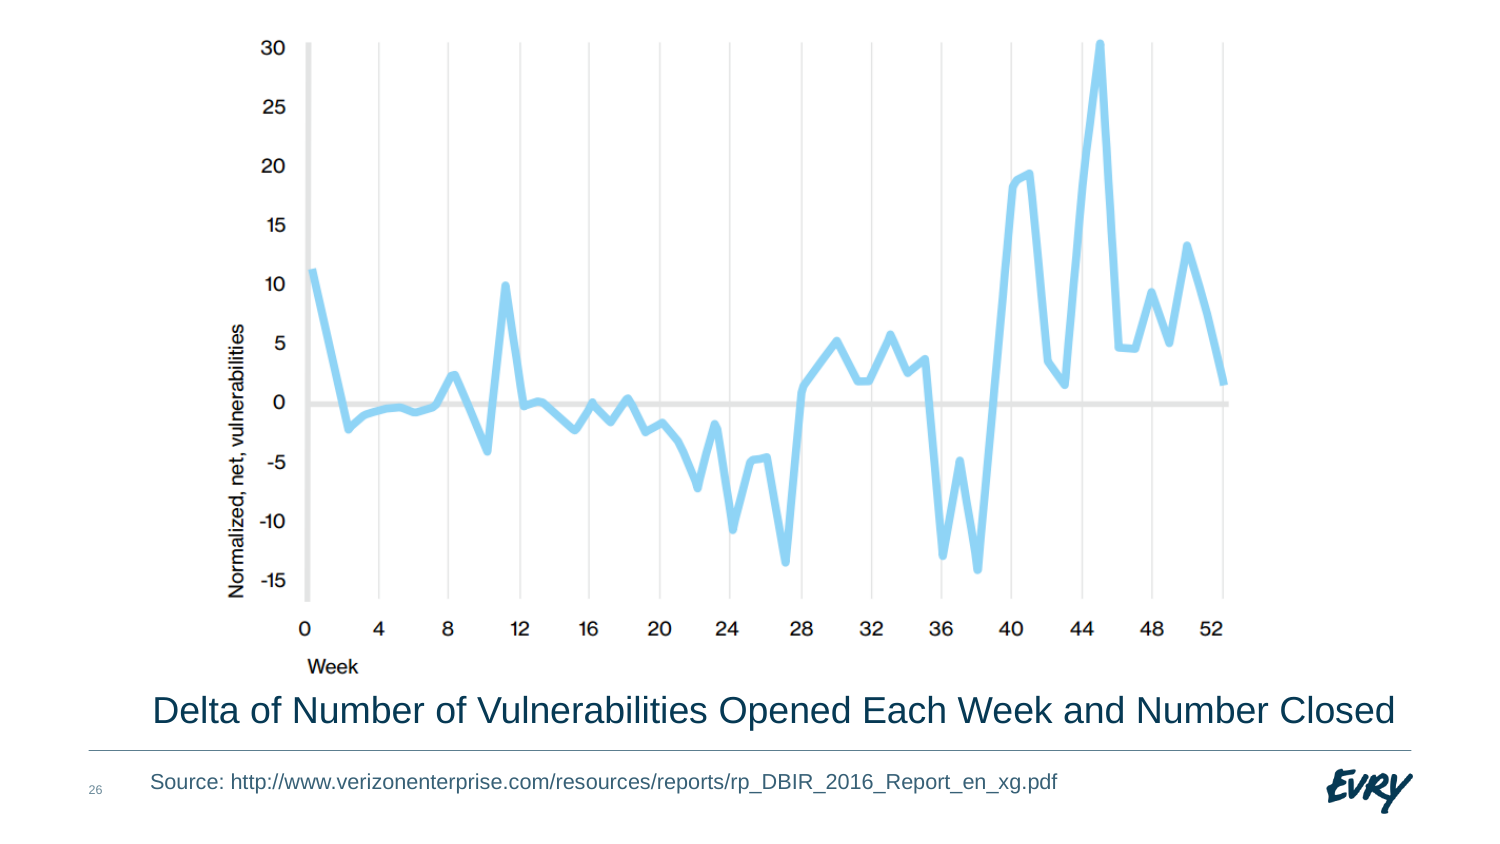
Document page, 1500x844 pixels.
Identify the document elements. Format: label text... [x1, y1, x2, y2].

picture [1326, 768, 1413, 814]
list Source: http://www.verizonenterprise.com/resources/reports/rp_DBIR_2016_Report_en_xg.pdf [150, 765, 1065, 795]
picture [1388, 779, 1413, 814]
picture [215, 22, 1247, 682]
slide_number 26 [88, 781, 119, 797]
title Delta of Number of Vulnerabilities Opened Each Week and Number Closed [152, 681, 1414, 741]
picture [1376, 779, 1383, 785]
